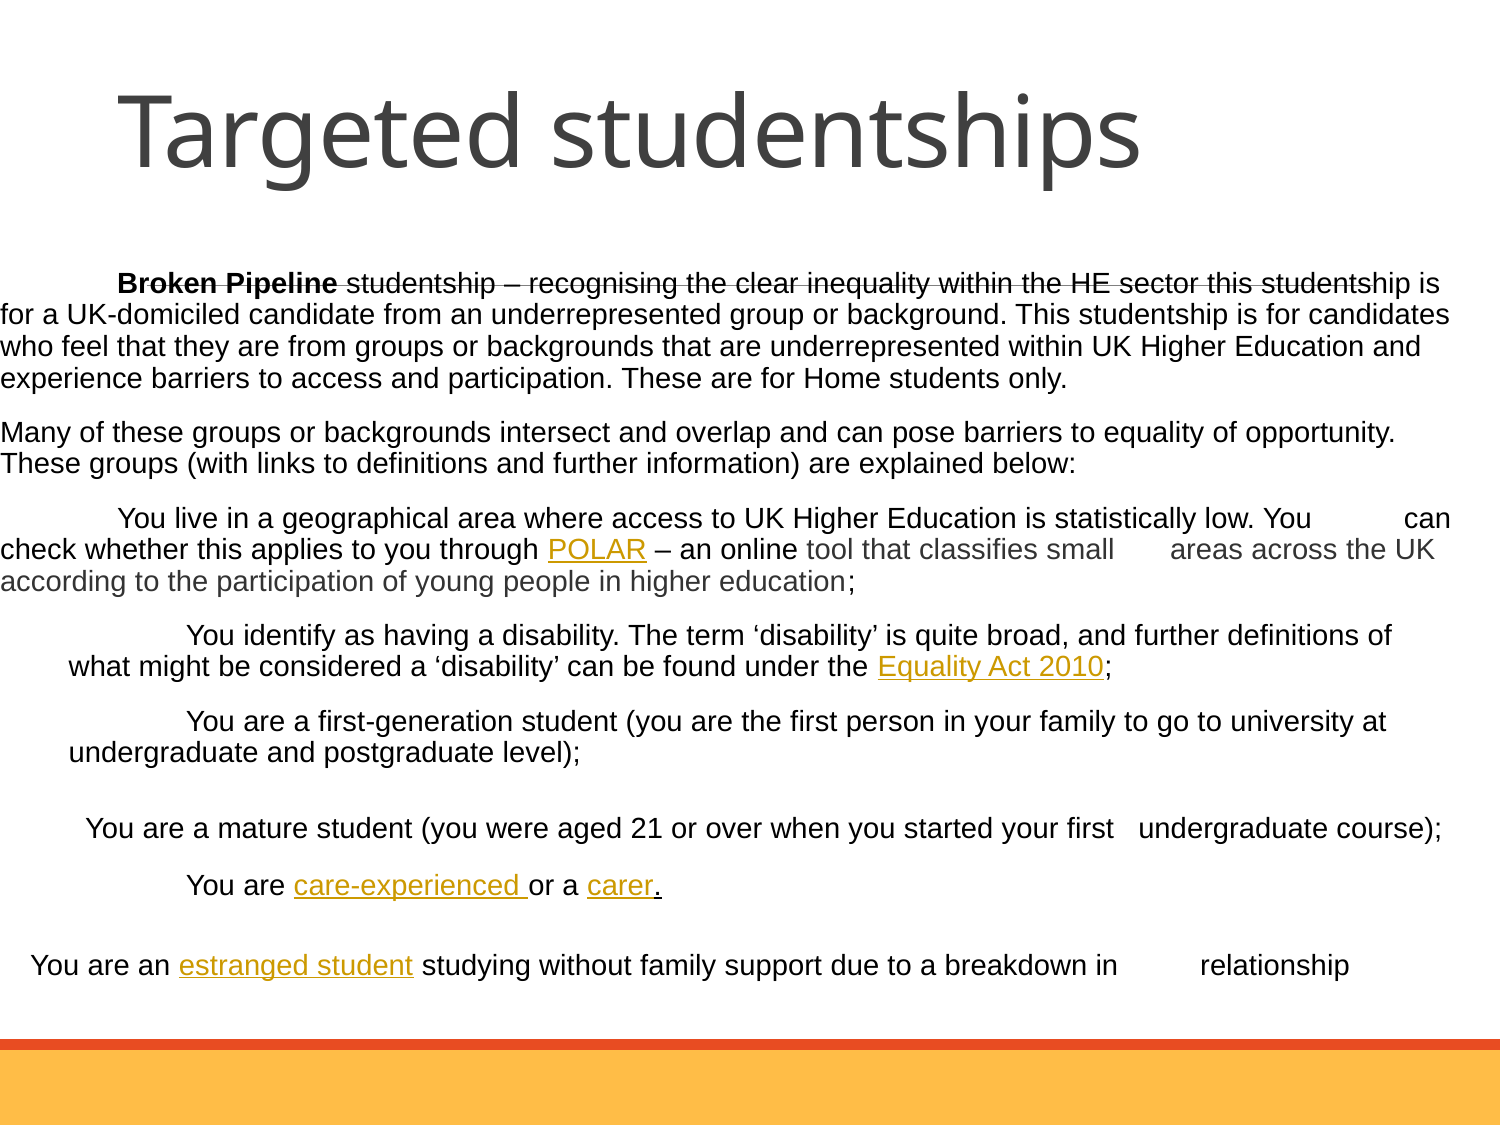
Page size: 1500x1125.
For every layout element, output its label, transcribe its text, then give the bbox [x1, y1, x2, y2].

list Broken Pipeline studentship – recognising the clear inequality within the HE sector this studentship is for a UK-domiciled candidate from an underrepresented group or background. This studentship is for candidates who feel that they are from groups or backgrounds that are underrepresented within UK Higher Education and experience barriers to access and participation. These are for Home students only. Many of these groups or backgrounds intersect and overlap and can pose barriers to equality of opportunity. These groups (with links to definitions and further information) are explained below: You live in a geographical area where access to UK Higher Education is statistically low. You can check whether this applies to you through POLAR – an online tool that classifies small areas across the UK according to the participation of young people in higher education; You identify as having a disability. The term ‘disability’ is quite broad, and further definitions of what might be considered a ‘disability’ can be found under the Equality Act 2010; You are a first-generation student (you are the first person in your family to go to university at undergraduate and postgraduate level); You are a mature student (you were aged 21 or over when you started your first undergraduate course); You are care-experienced or a carer. You are an estranged student studying without family support due to a breakdown in relationship [0, 260, 1457, 1026]
title Targeted studentships [102, 0, 1340, 196]
